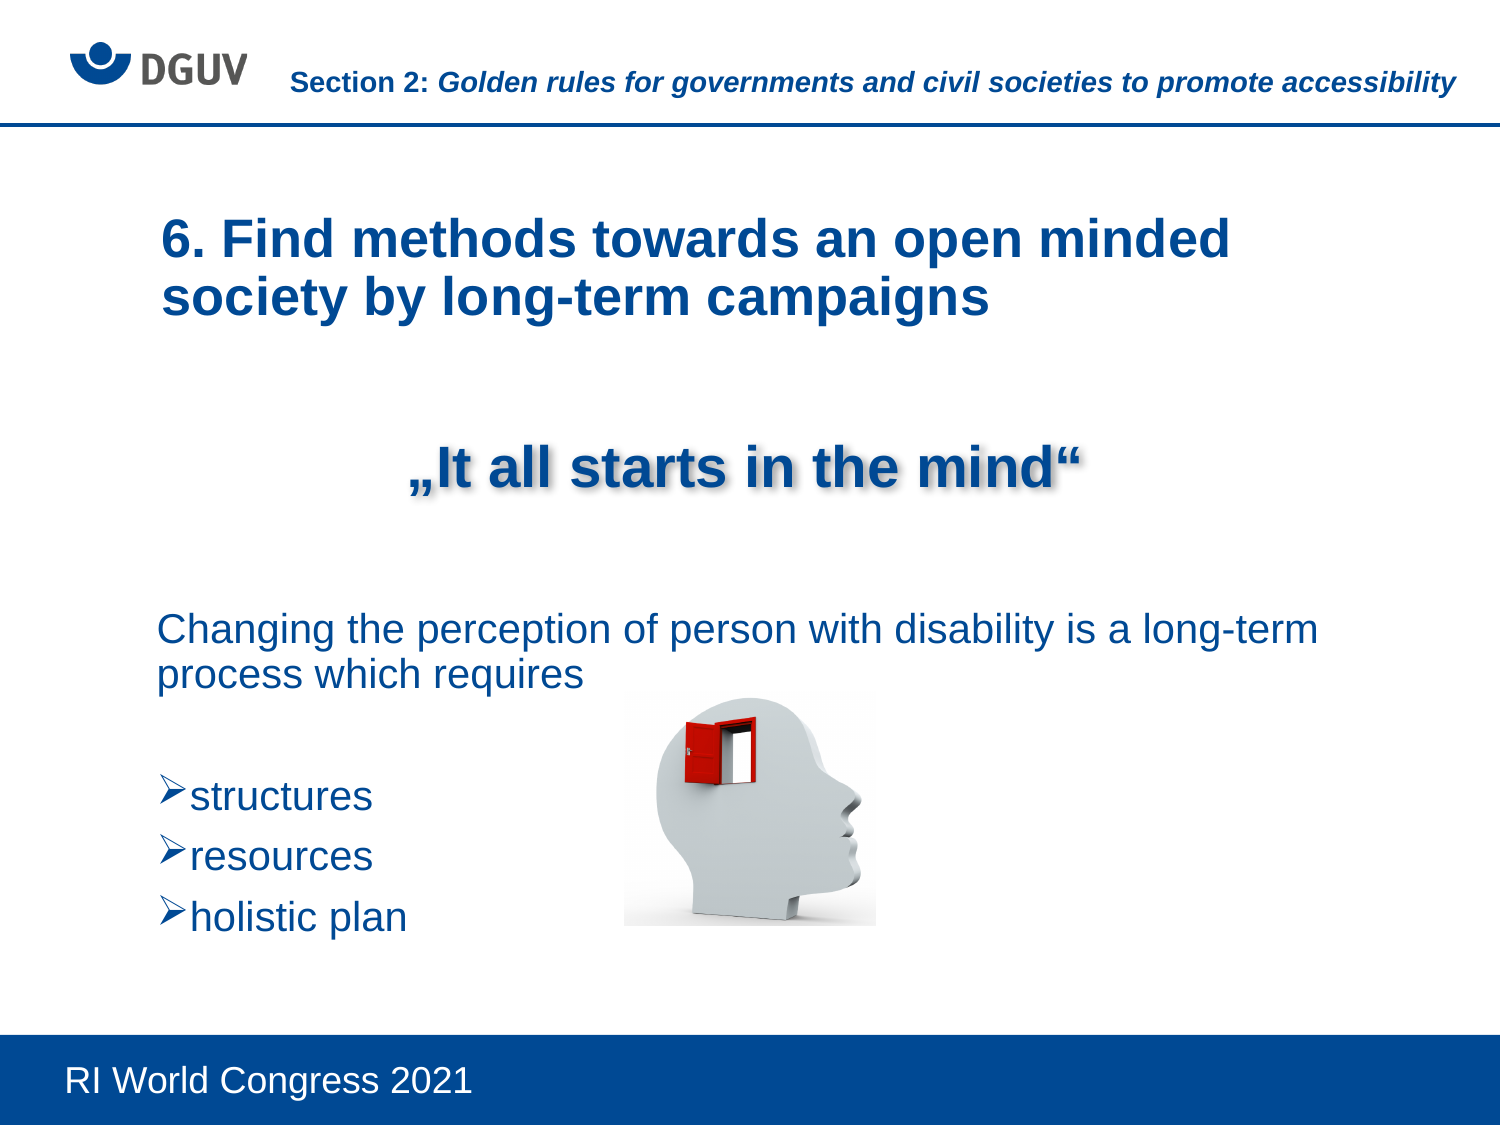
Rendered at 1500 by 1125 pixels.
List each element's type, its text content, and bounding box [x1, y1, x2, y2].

text_box RI World Congress 2021 [49, 1048, 489, 1125]
picture [624, 691, 876, 926]
text_box Section 2: Golden rules for governments and civil societies to promote accessibility [275, 56, 1473, 176]
list Changing the perception of person with disability is a long-term process which requires structures resources holistic plan [141, 474, 1359, 976]
text_box „It all starts in the mind“ [155, 421, 1336, 577]
title 6. Find methods towards an open minded society by long-term campaigns [161, 210, 1379, 330]
